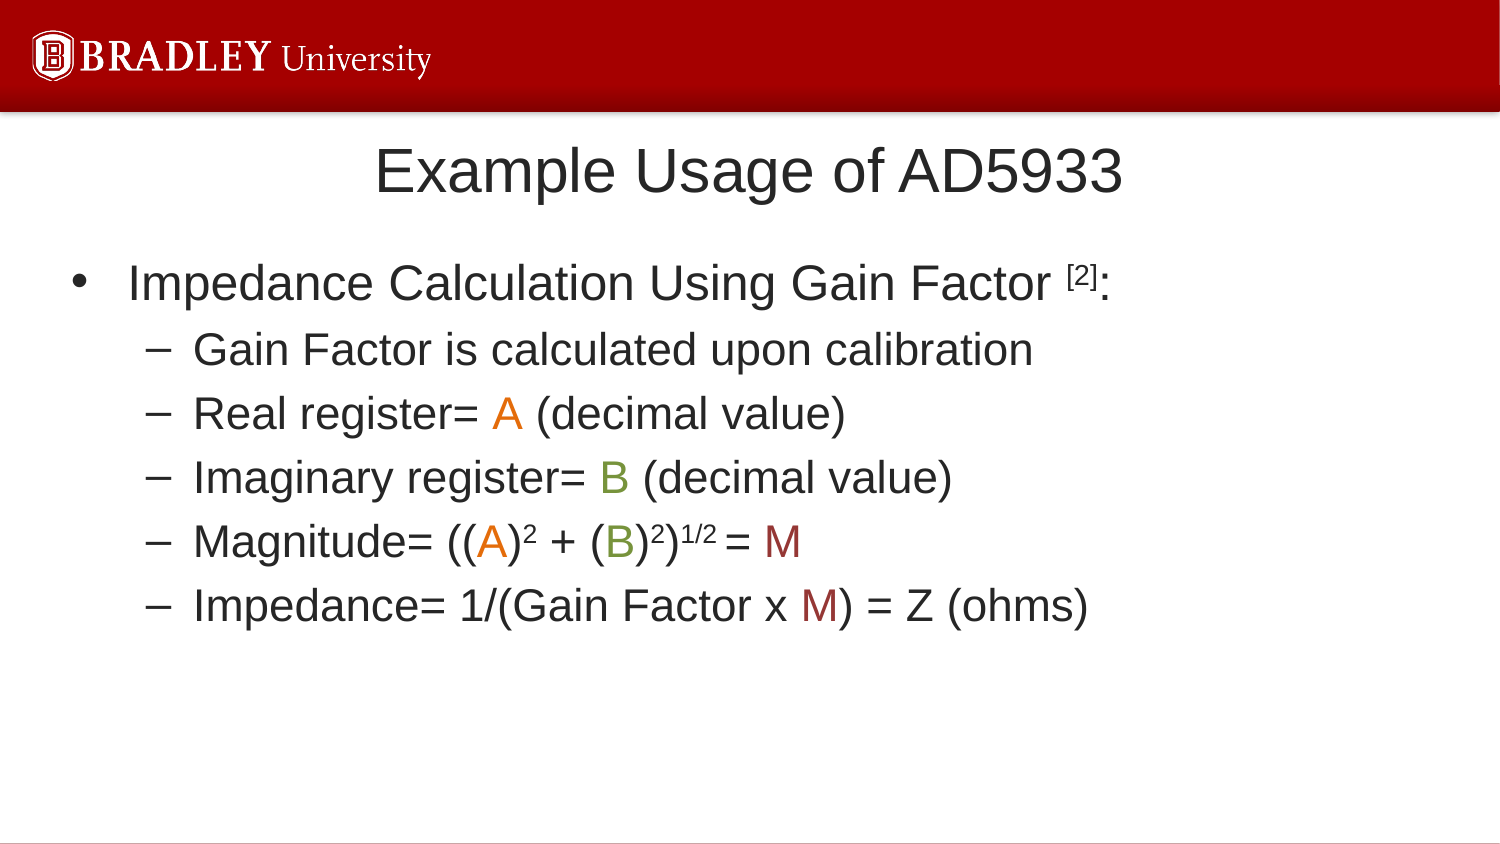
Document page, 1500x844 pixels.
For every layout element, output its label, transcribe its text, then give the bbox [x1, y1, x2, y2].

title Example Usage of AD5933 [56, 122, 1444, 225]
list Impedance Calculation Using Gain Factor [2]: Gain Factor is calculated upon calibration Real register= A (decimal value) Imaginary register= B (decimal value) Magnitude= ((A)2 + (B)2)1/2 = M Impedance= 1/(Gain Factor x M) = Z (ohms) [56, 242, 1444, 779]
